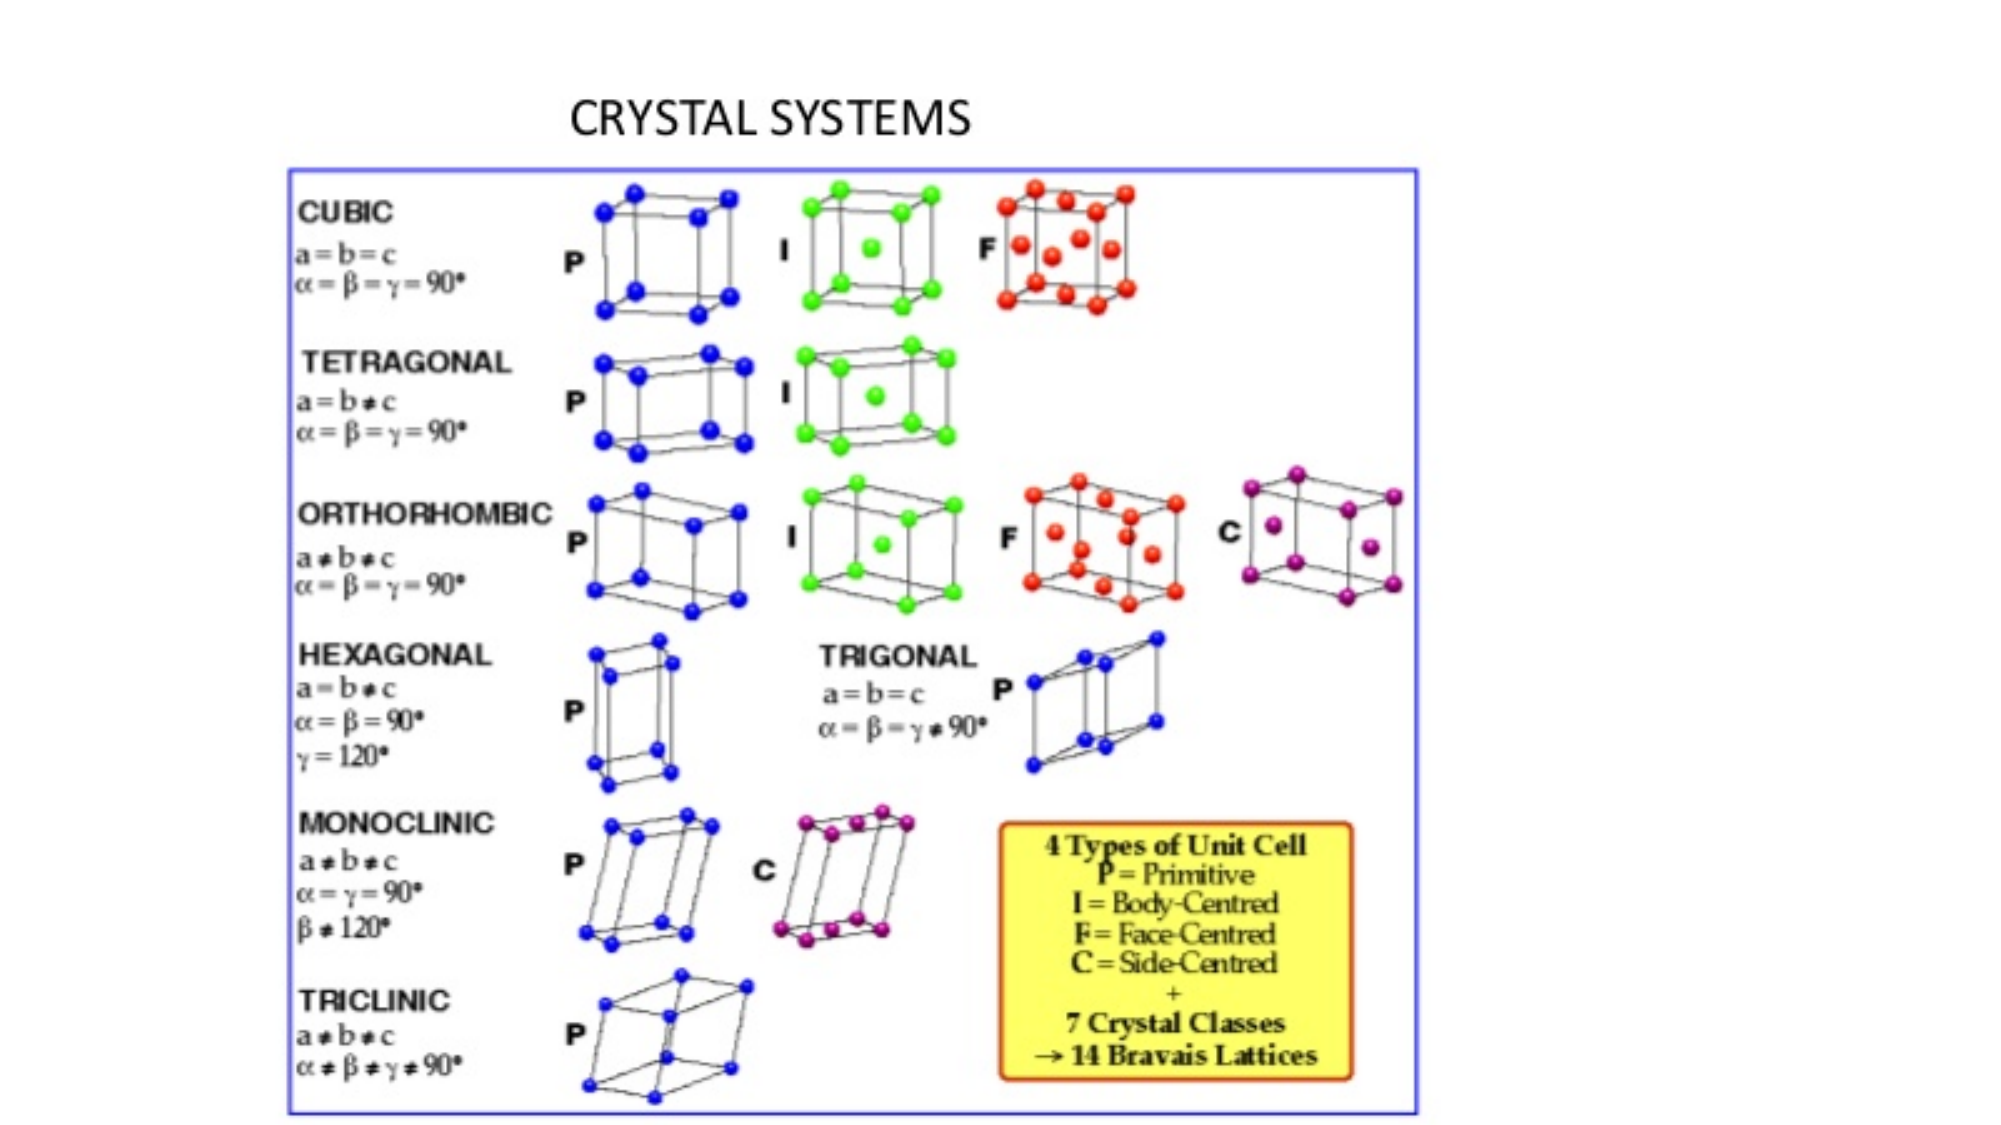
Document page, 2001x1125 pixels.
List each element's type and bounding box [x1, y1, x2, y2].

picture [40, 18, 1635, 1125]
